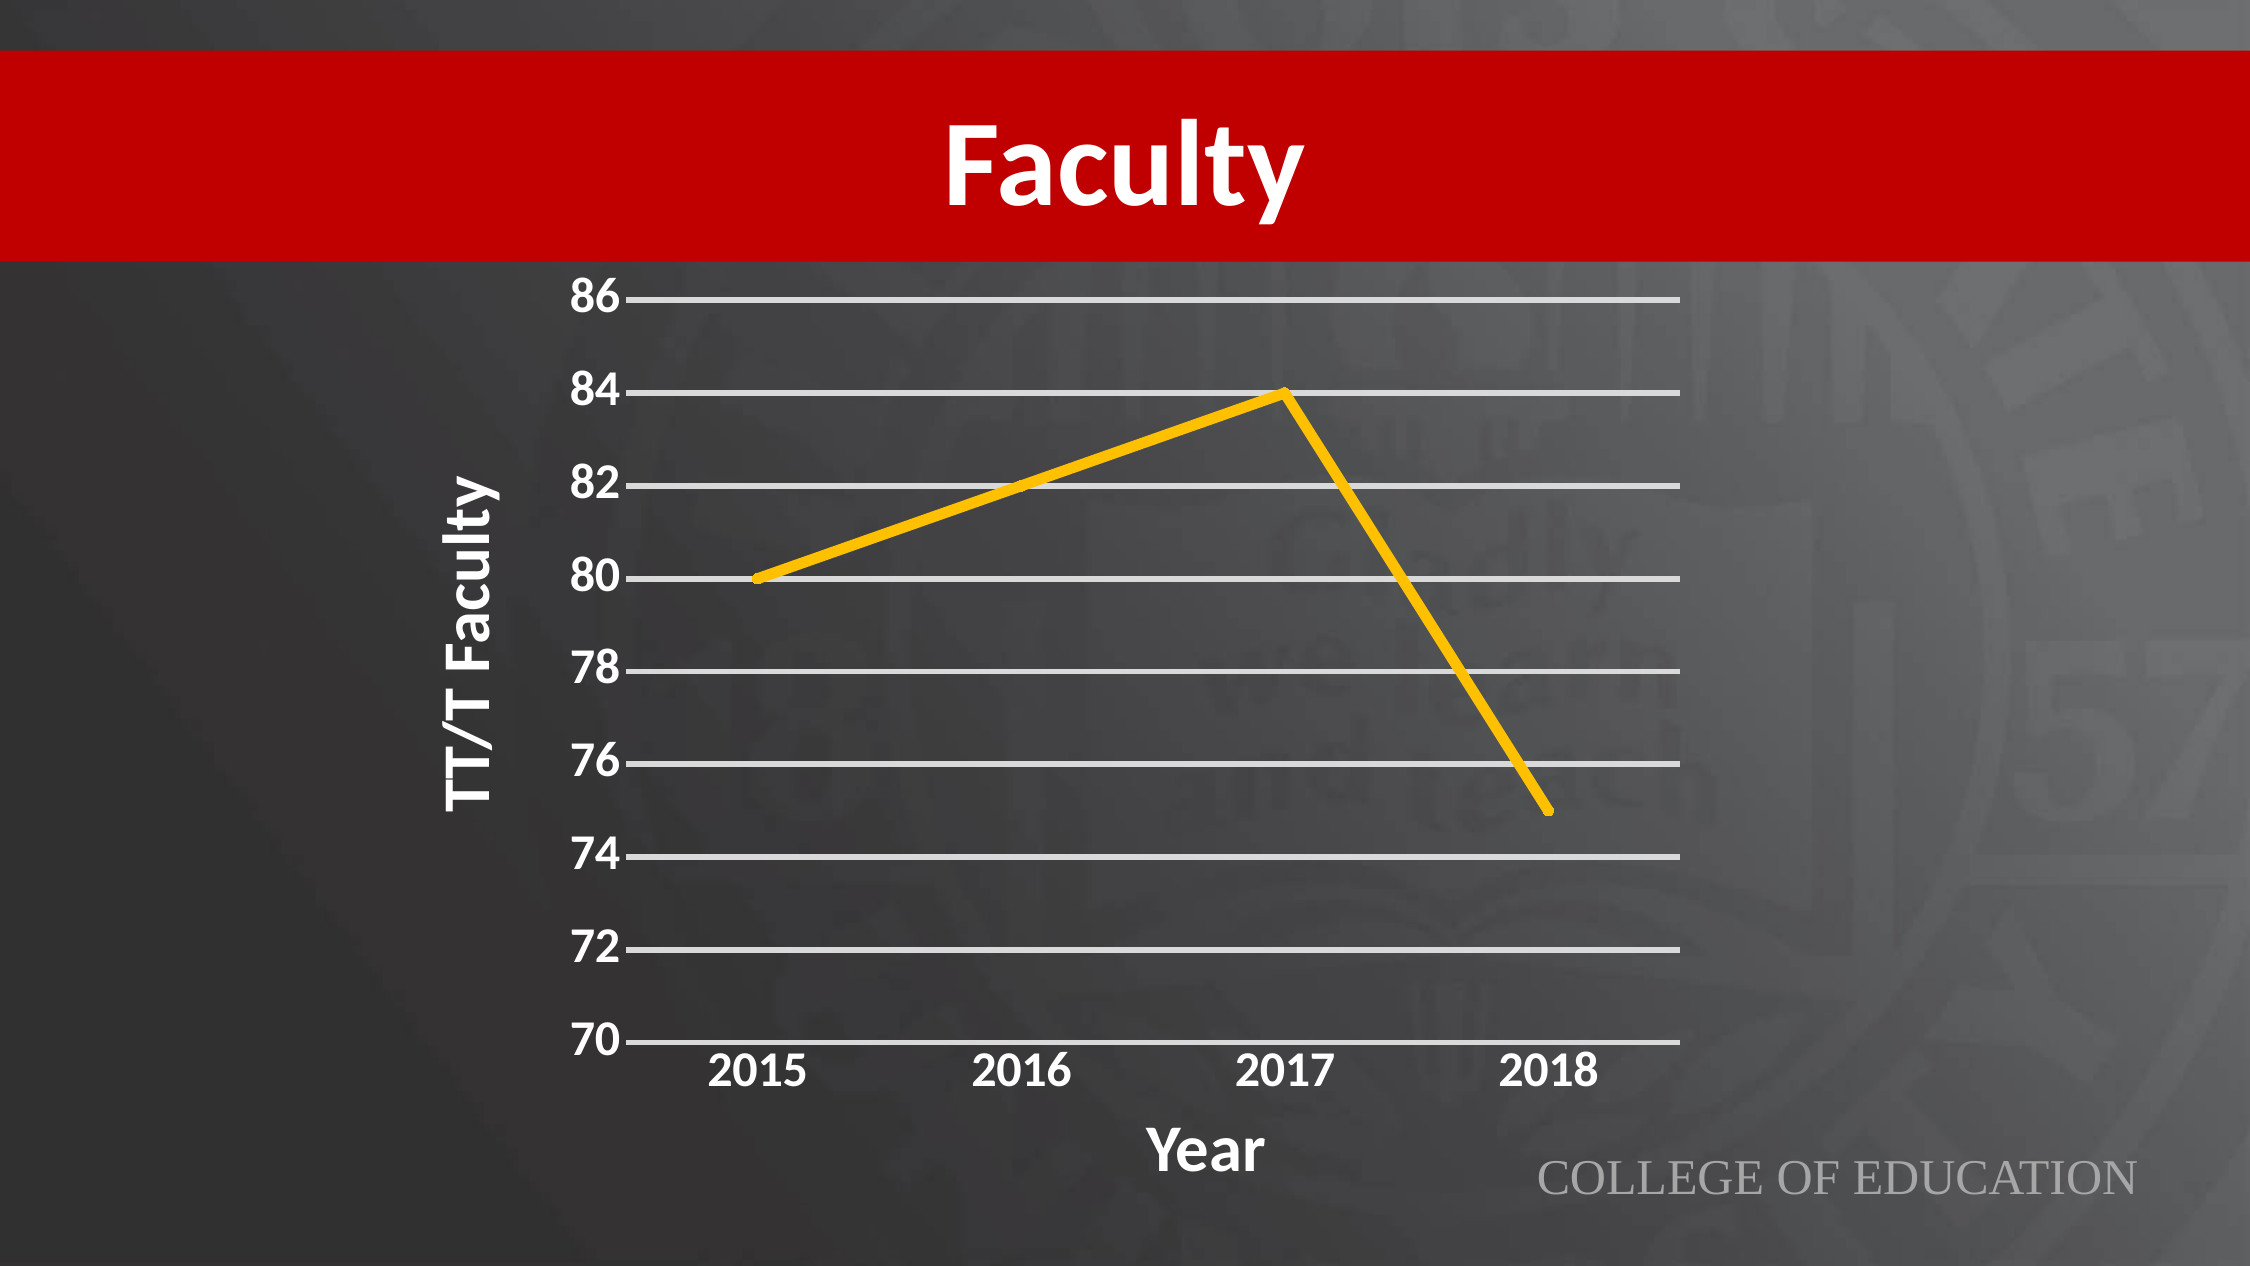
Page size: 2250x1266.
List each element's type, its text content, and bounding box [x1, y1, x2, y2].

title Faculty [0, 50, 2250, 262]
picture [0, 262, 2250, 1266]
text_box TT/T Faculty [415, 452, 510, 828]
text_box Year [1132, 1124, 1328, 1193]
chart [546, 257, 1704, 1116]
picture [0, 0, 2250, 50]
